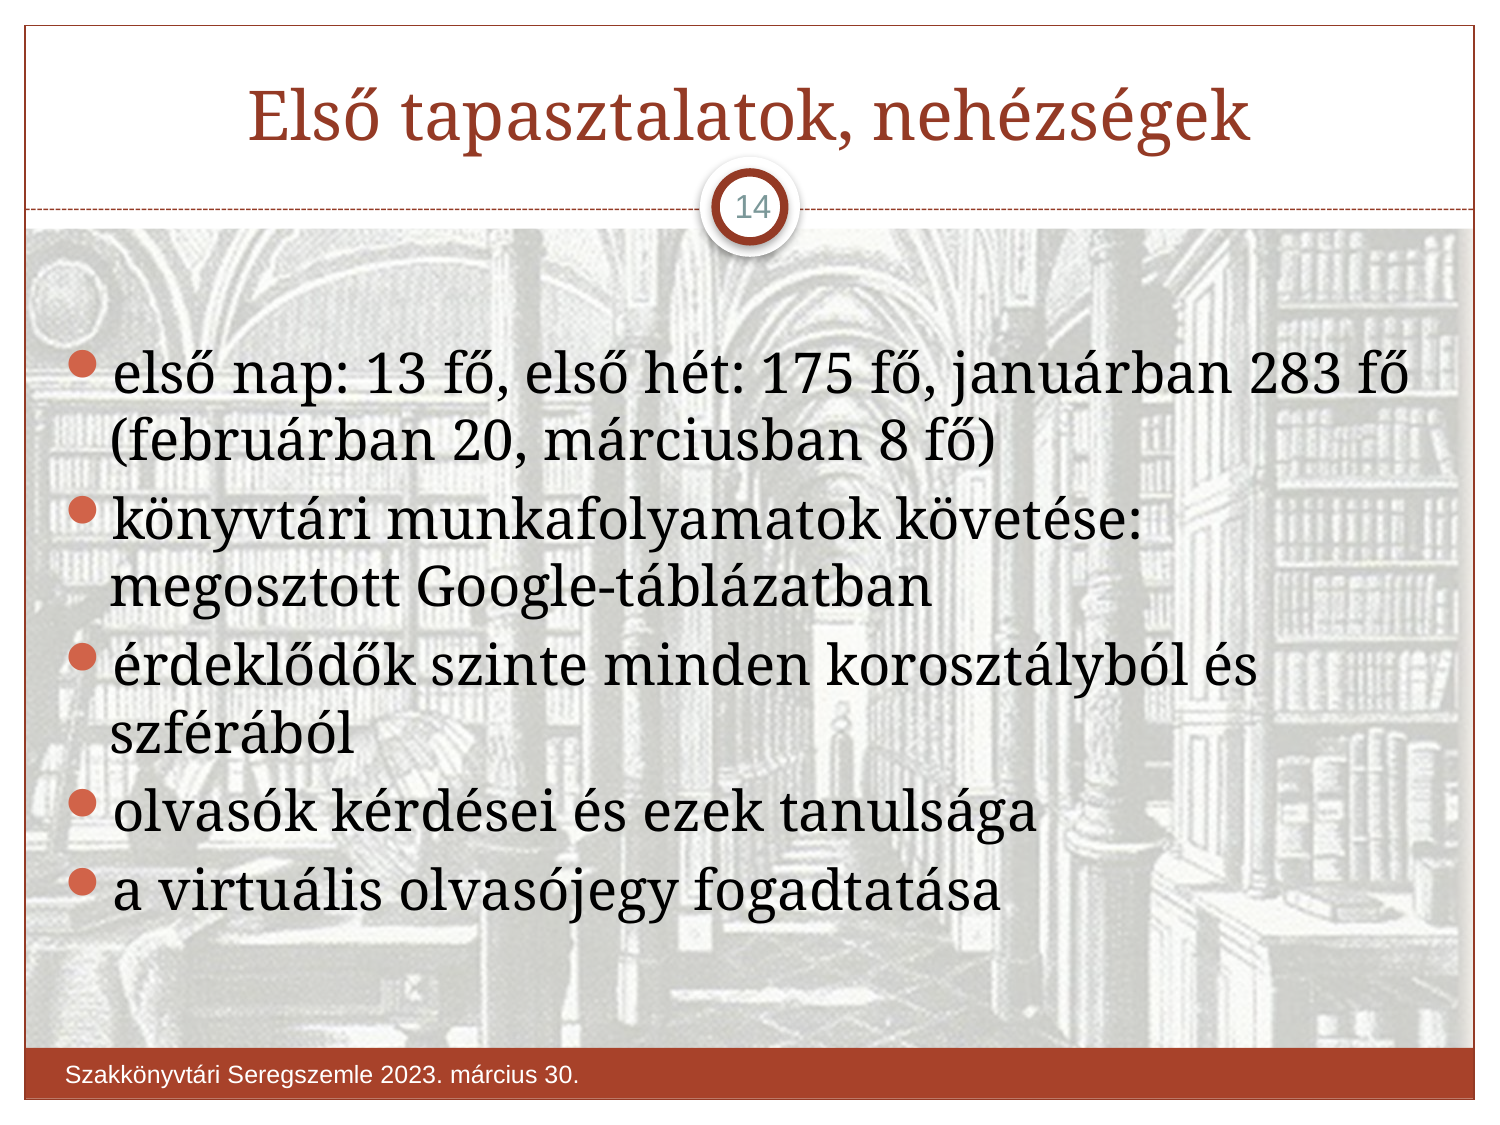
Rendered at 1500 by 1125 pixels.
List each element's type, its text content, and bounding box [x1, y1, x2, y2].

slide_number 14 [715, 168, 791, 241]
list első nap: 13 fő, első hét: 175 fő, januárban 283 fő (februárban 20, márciusban 8 fő) könyvtári munkafolyamatok követése: megosztott Google-táblázatban érdeklődők szinte minden korosztályból és szférából olvasók kérdései és ezek tanulsága a virtuális olvasójegy fogadtatása [49, 250, 1445, 1001]
footer Szakkönyvtári Seregszemle 2023. március 30. [50, 1051, 638, 1112]
title Első tapasztalatok, nehézségek [49, 37, 1450, 163]
